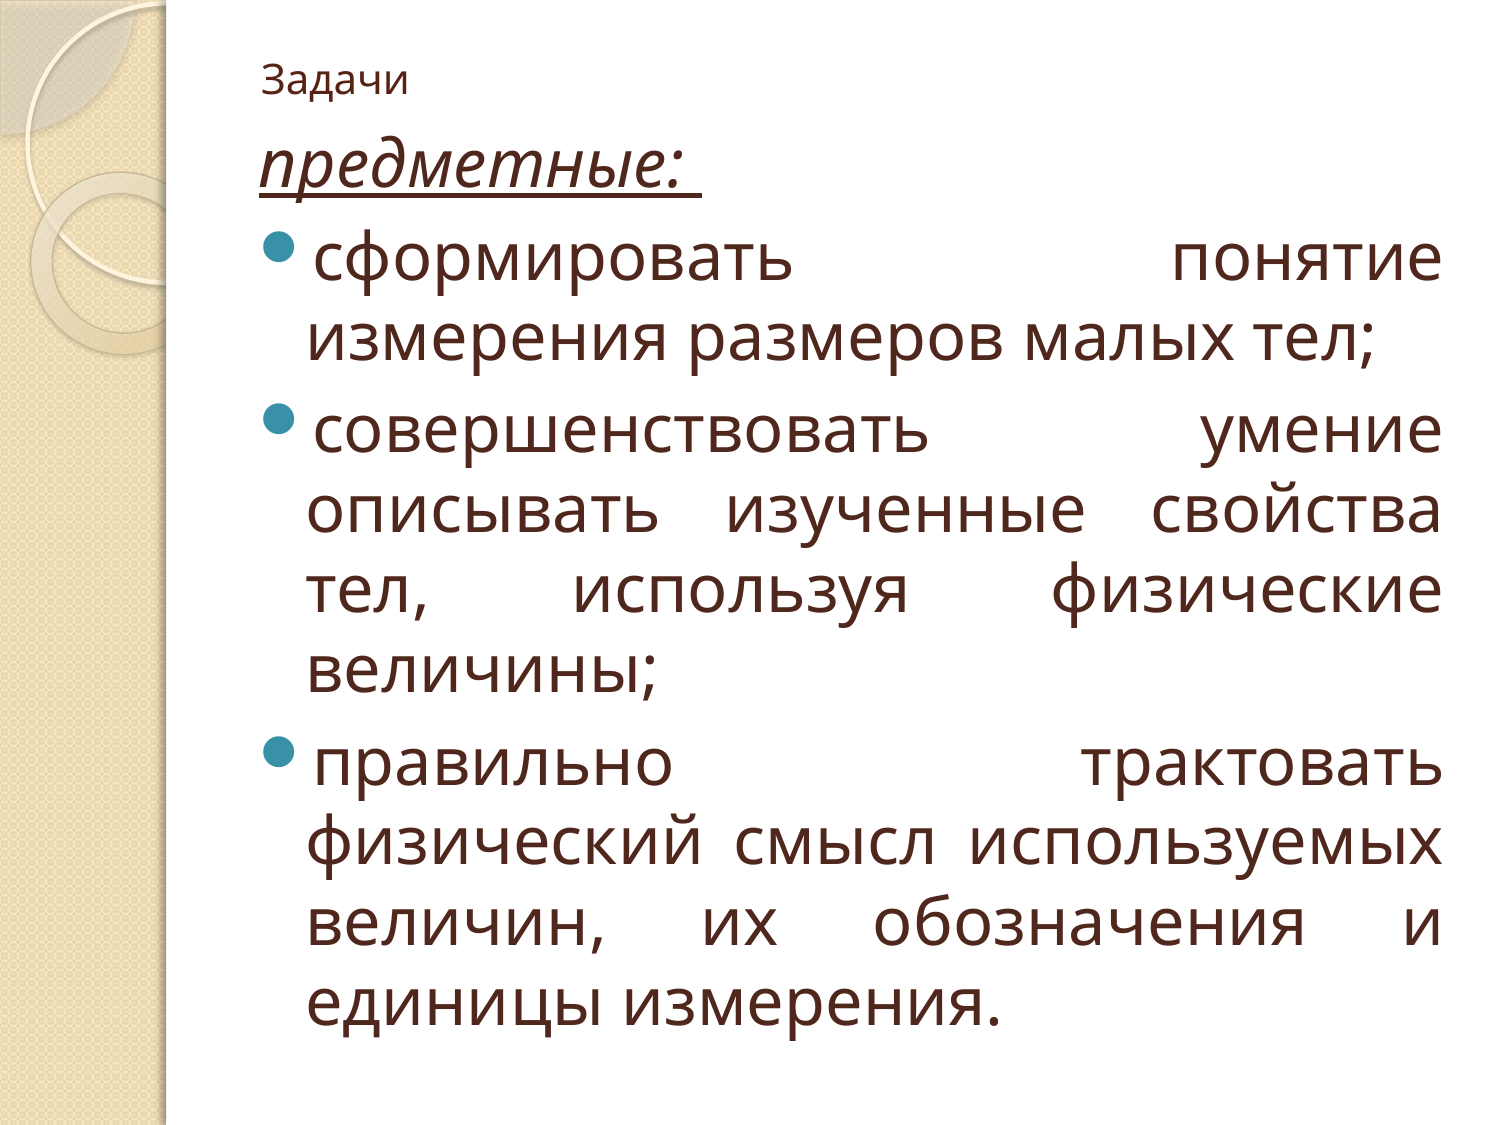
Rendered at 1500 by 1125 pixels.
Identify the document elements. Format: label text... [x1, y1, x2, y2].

list предметные: сформировать понятие измерения размеров малых тел; совершенствовать умение описывать изученные свойства тел, используя физические величины; правильно трактовать физический смысл используемых величин, их обозначения и единицы измерения. [229, 113, 1461, 1048]
title Задачи [235, 45, 1466, 161]
